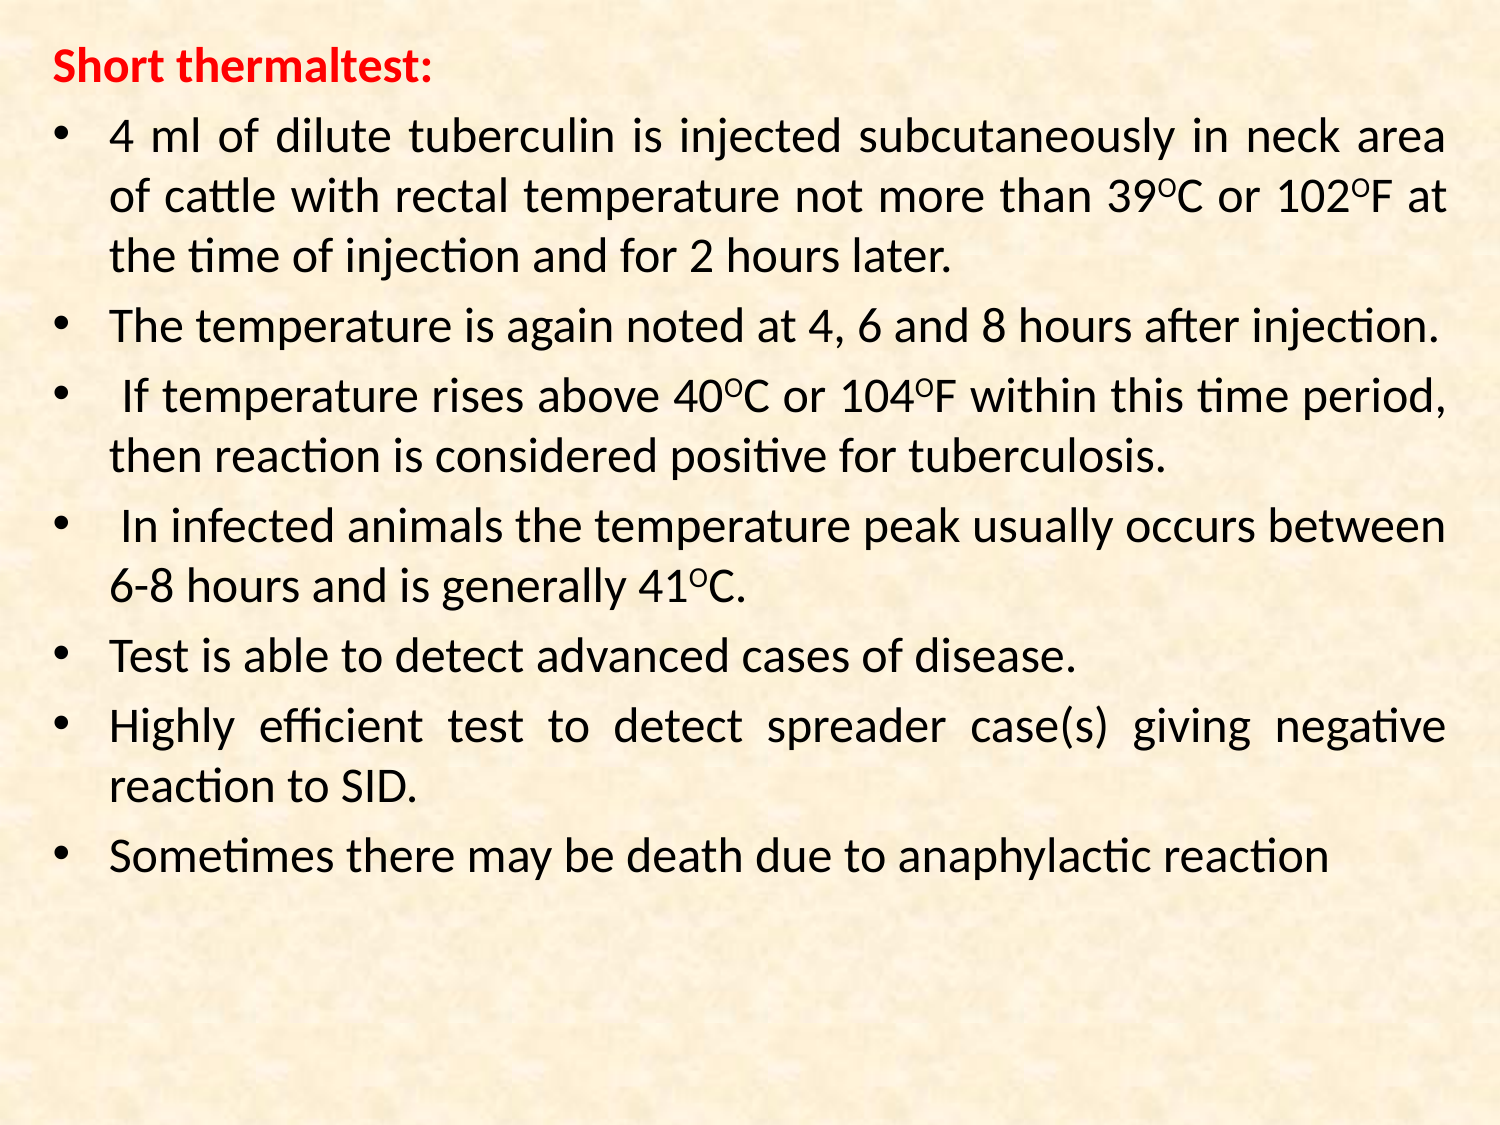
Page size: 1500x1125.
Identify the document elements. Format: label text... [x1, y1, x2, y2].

picture [0, 0, 1500, 1125]
list Short thermaltest: 4 ml of dilute tuberculin is injected subcutaneously in neck area of cattle with rectal temperature not more than 39OC or 102OF at the time of injection and for 2 hours later. The temperature is again noted at 4, 6 and 8 hours after injection. If temperature rises above 40OC or 104OF within this time period, then reaction is considered positive for tuberculosis. In infected animals the temperature peak usually occurs between 6-8 hours and is generally 41OC. Test is able to detect advanced cases of disease. Highly efficient test to detect spreader case(s) giving negative reaction to SID. Sometimes there may be death due to anaphylactic reaction [37, 24, 1463, 1088]
